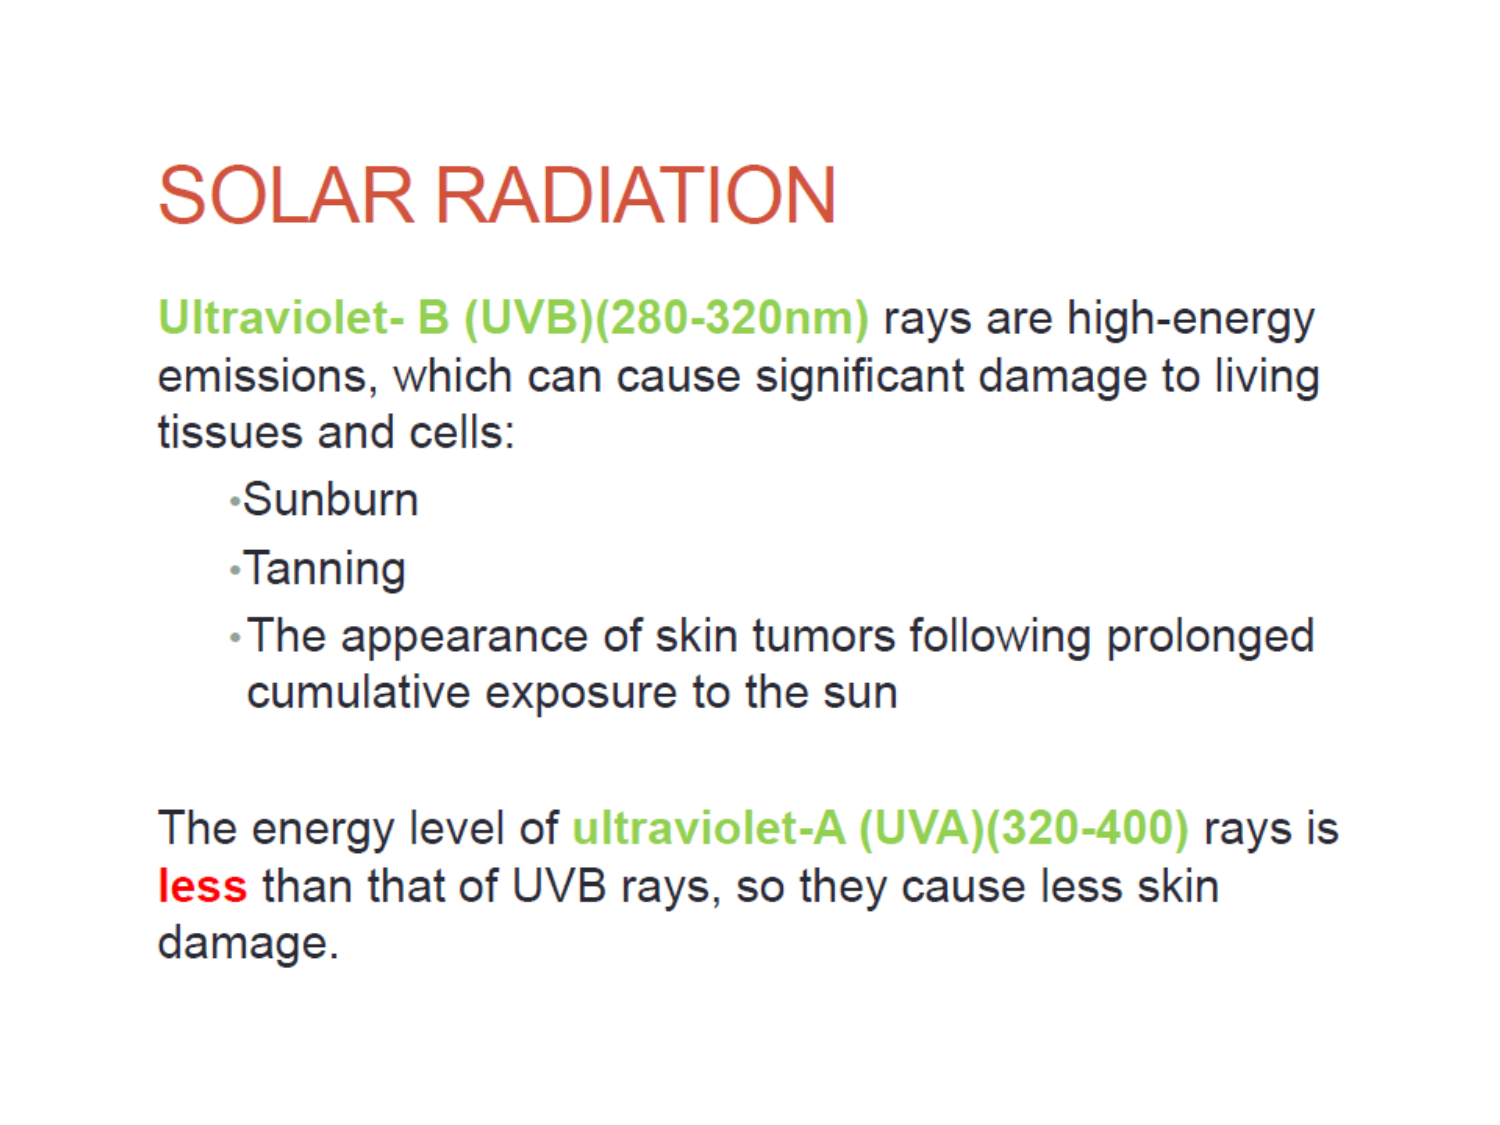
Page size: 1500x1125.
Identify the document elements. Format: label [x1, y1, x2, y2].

picture [95, 132, 1405, 993]
